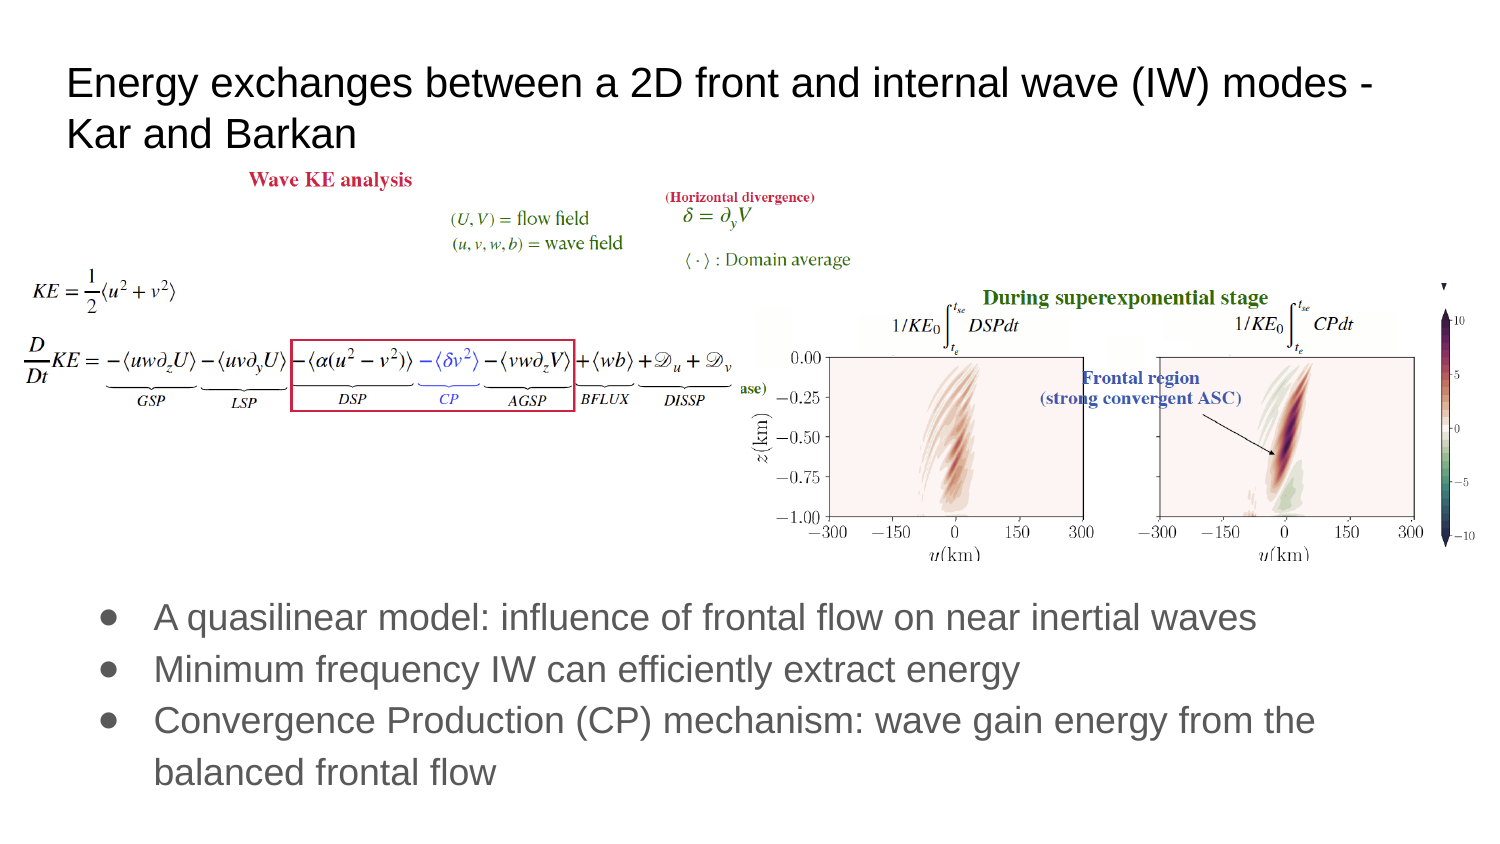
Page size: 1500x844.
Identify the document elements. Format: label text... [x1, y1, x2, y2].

title Energy exchanges between a 2D front and internal wave (IW) modes - Kar and Barkan [51, 40, 1449, 167]
text_box A quasilinear model: influence of frontal flow on near inertial waves Minimum frequency IW can efficiently extract energy Convergence Production (CP) mechanism: wave gain energy from the balanced frontal flow [63, 571, 1441, 808]
picture [0, 166, 1491, 561]
